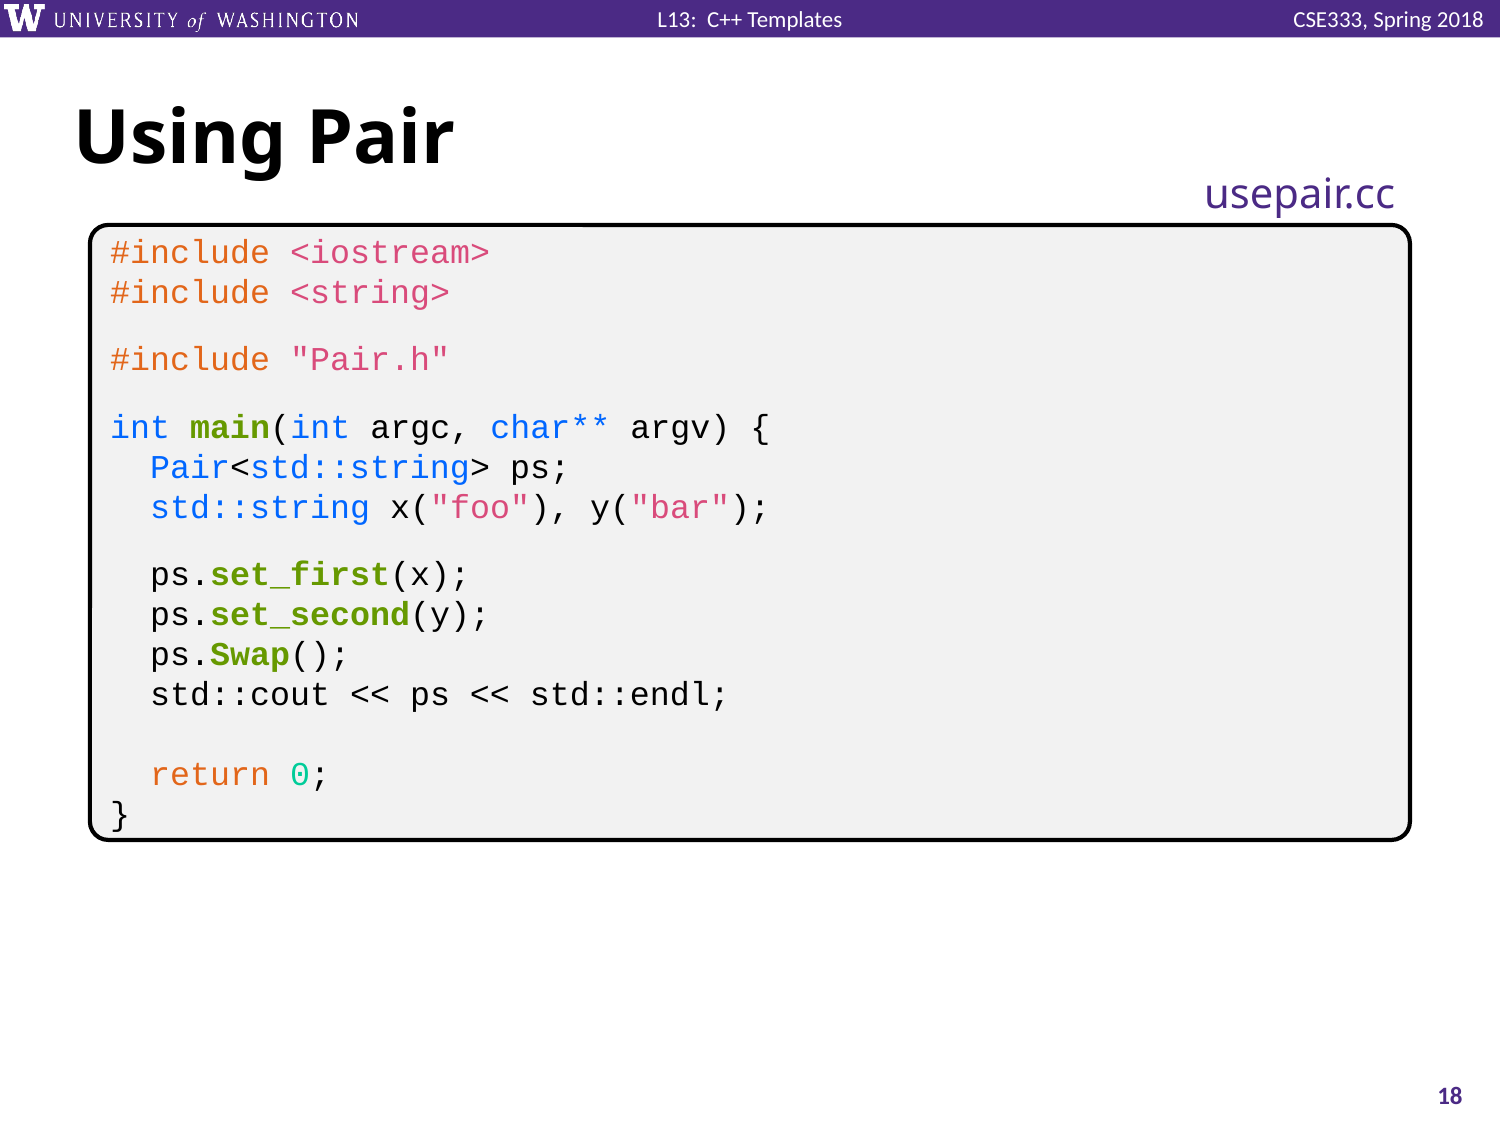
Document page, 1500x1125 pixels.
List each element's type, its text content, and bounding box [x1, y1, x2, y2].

text_box #include <iostream> #include <string> #include "Pair.h" int main(int argc, char** argv) { Pair<std::string> ps; std::string x("foo"), y("bar"); ps.set_first(x); ps.set_second(y); ps.Swap(); std::cout << ps << std::endl; return 0; } [89, 224, 1410, 840]
title Using Pair [58, 71, 1438, 197]
slide_number 18 [1400, 1065, 1500, 1125]
text_box usepair.cc [884, 159, 1410, 225]
picture [4, 4, 358, 32]
